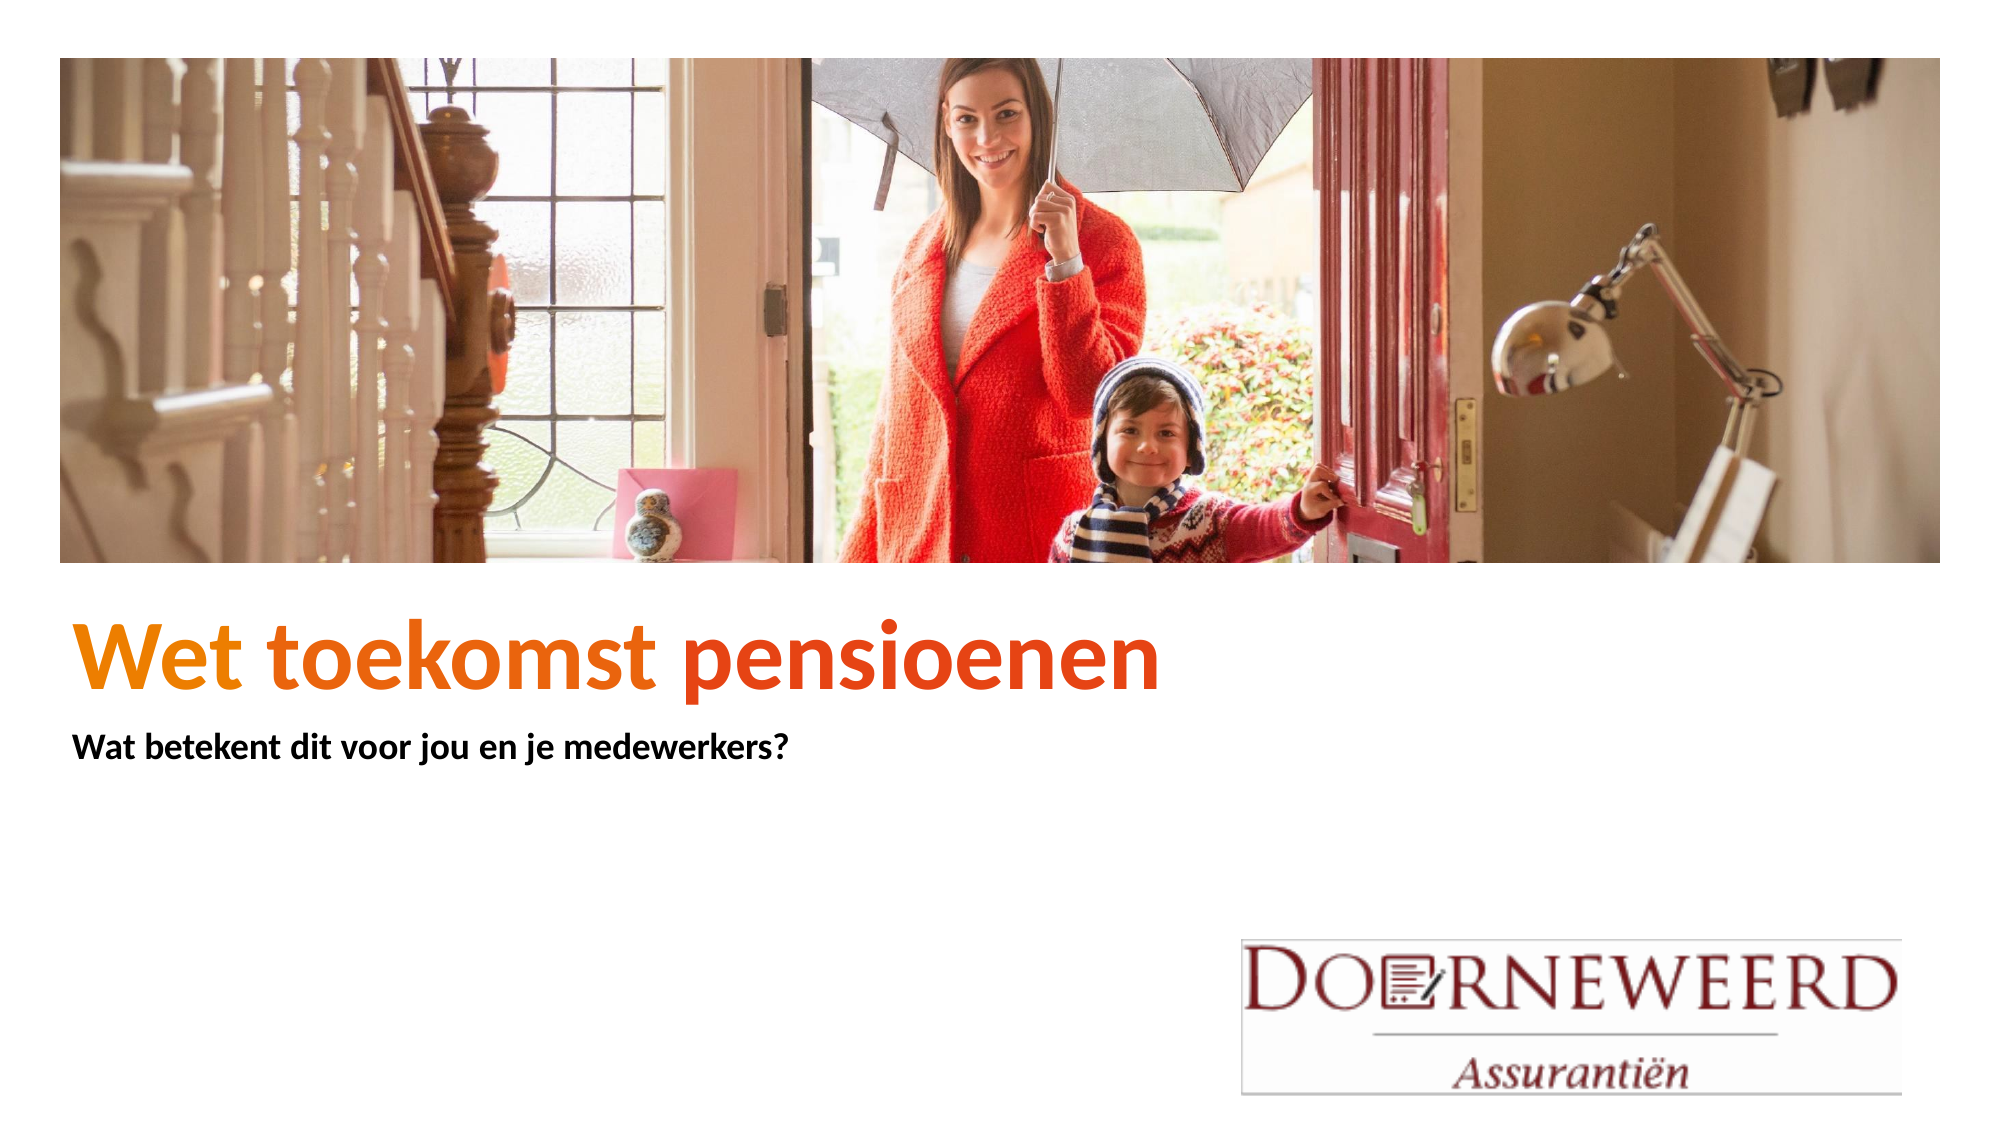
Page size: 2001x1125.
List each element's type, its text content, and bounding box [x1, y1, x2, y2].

picture [60, 58, 1940, 563]
picture [1241, 939, 1902, 1098]
text_box Wet toekomst pensioenen Wat betekent dit voor jou en je medewerkers? [69, 552, 1168, 768]
